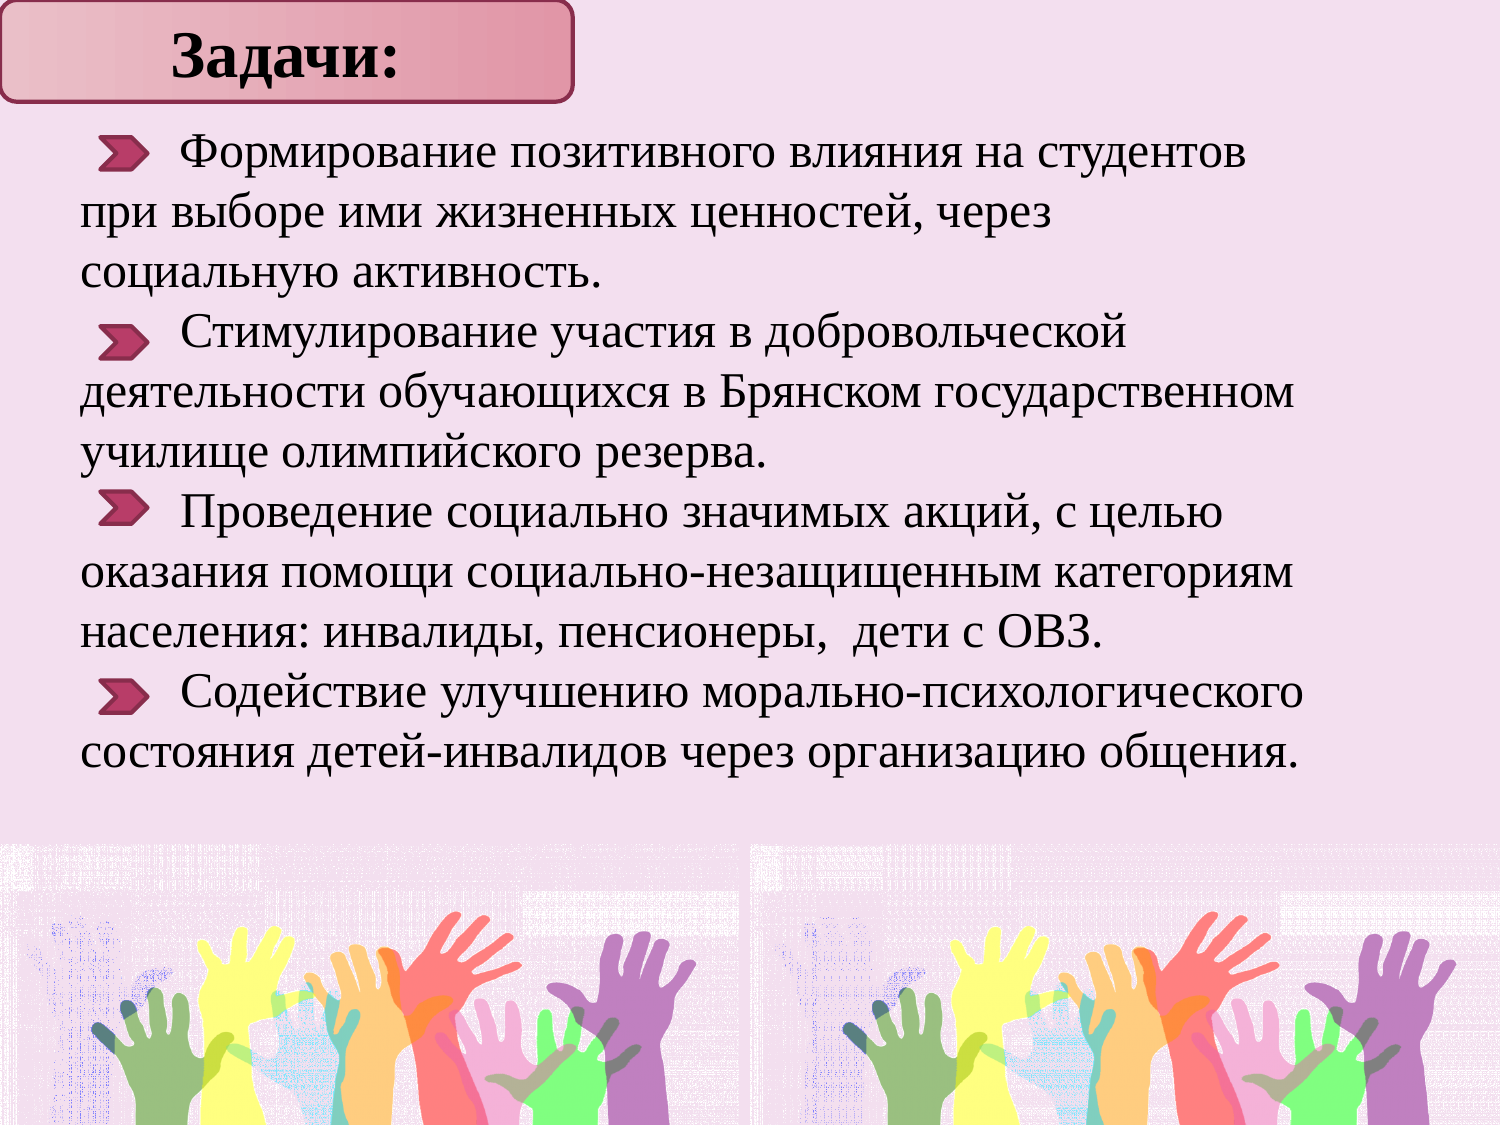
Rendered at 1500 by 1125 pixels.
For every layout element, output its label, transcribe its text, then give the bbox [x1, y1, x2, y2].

text_box Задачи: [0, 0, 575, 104]
text_box [98, 135, 150, 172]
text_box [98, 489, 150, 526]
picture [749, 844, 1500, 1125]
text_box [98, 324, 150, 361]
picture [0, 844, 739, 1125]
text_box [98, 678, 150, 715]
title Формирование позитивного влияния на студентов при выборе ими жизненных ценностей, через социальную активность. Стимулирование участия в добровольческой деятельности обучающихся в Брянском государственном училище олимпийского резерва. Проведение социально значимых акций, с целью оказания помощи социально-незащищенным категориям населения: инвалиды, пенсионеры, дети с ОВЗ. Содействие улучшению морально-психологического состояния детей-инвалидов через организацию общения. [64, 267, 1340, 509]
